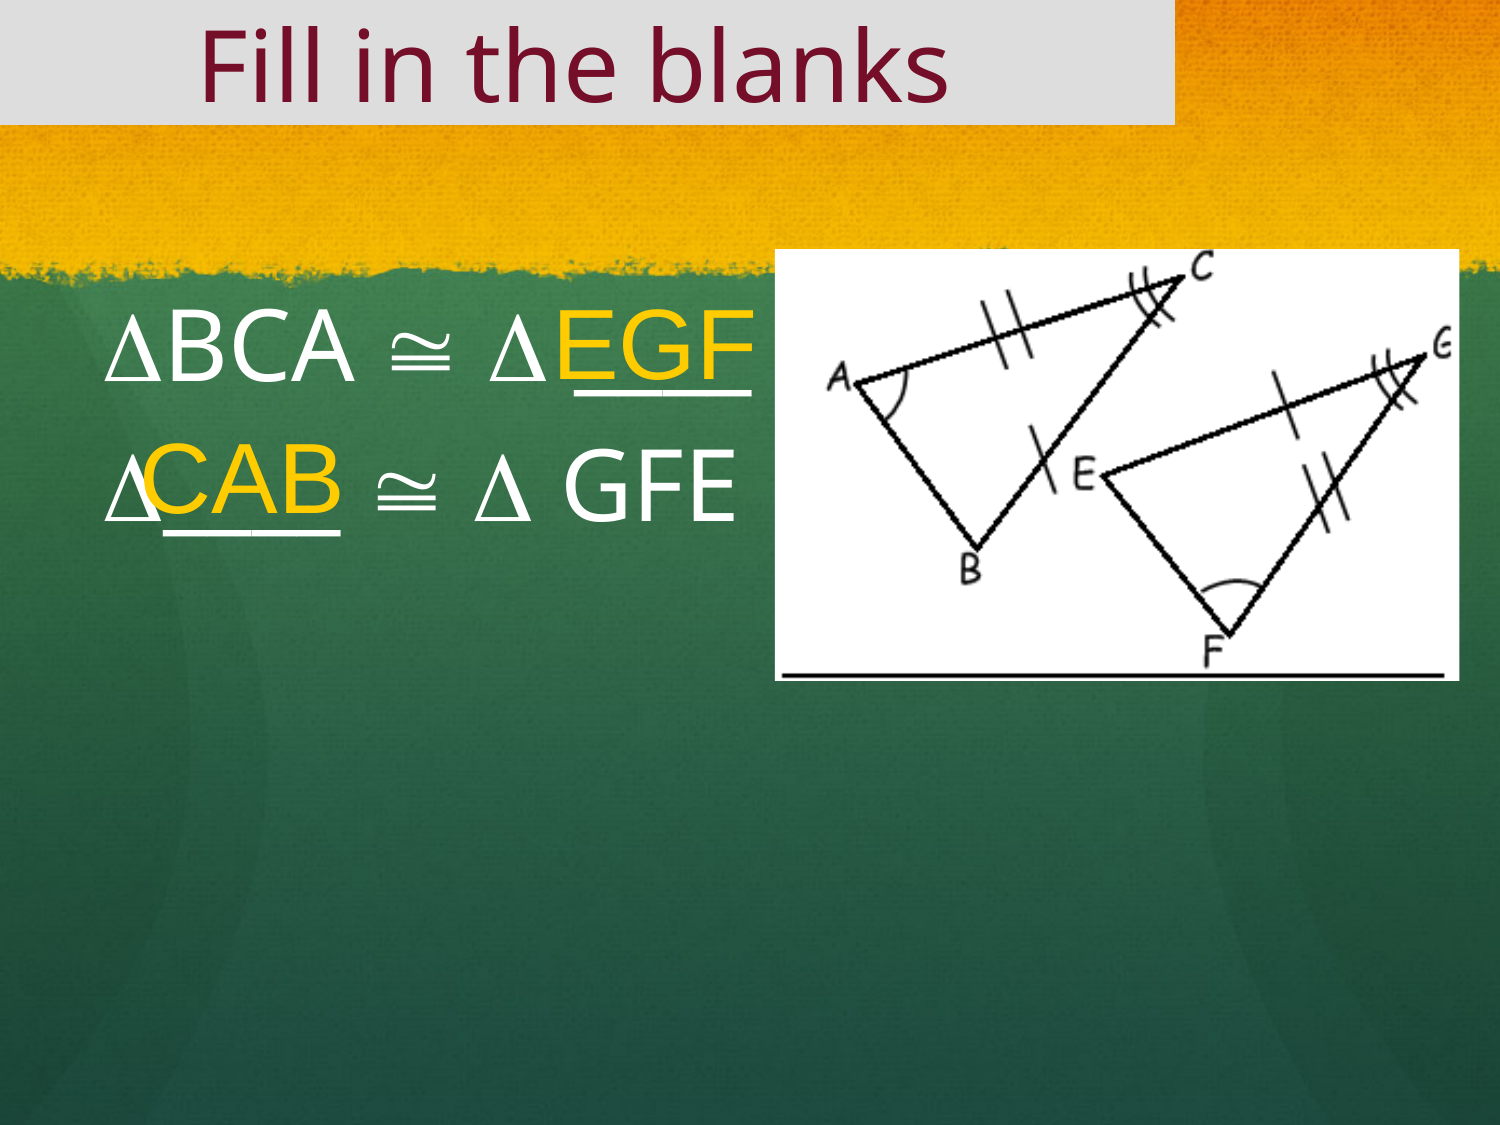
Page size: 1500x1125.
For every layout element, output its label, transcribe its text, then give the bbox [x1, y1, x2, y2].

picture [0, 0, 1500, 1125]
text_box BCA   ____ ____   GFE [37, 273, 764, 562]
title Fill in the blanks [0, 0, 1175, 125]
text_box EGF [537, 272, 764, 408]
text_box CAB [125, 406, 475, 542]
